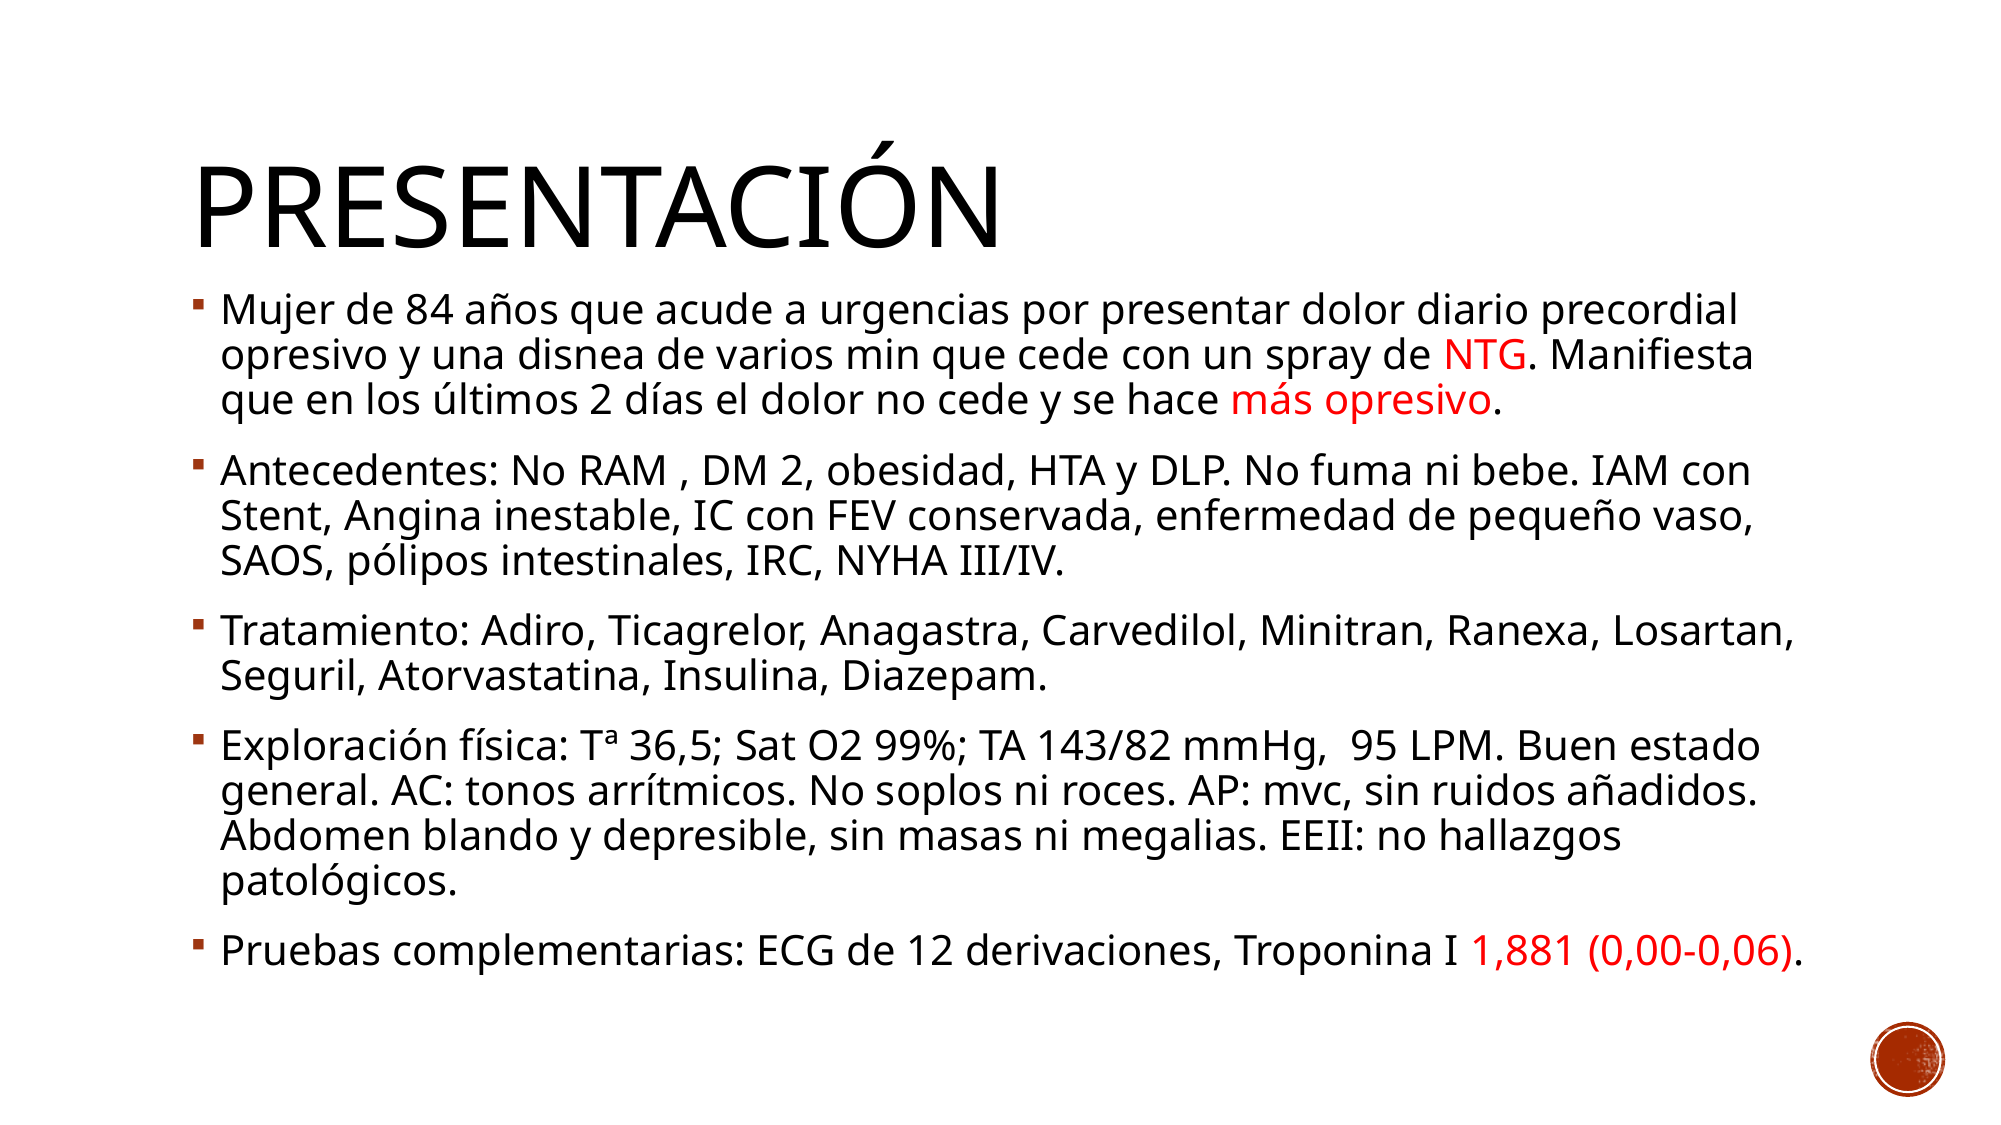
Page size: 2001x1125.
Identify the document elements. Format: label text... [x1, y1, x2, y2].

title Presentación [175, 79, 1826, 281]
list Mujer de 84 años que acude a urgencias por presentar dolor diario precordial opresivo y una disnea de varios min que cede con un spray de NTG. Manifiesta que en los últimos 2 días el dolor no cede y se hace más opresivo. Antecedentes: No RAM , DM 2, obesidad, HTA y DLP. No fuma ni bebe. IAM con Stent, Angina inestable, IC con FEV conservada, enfermedad de pequeño vaso, SAOS, pólipos intestinales, IRC, NYHA III/IV. Tratamiento: Adiro, Ticagrelor, Anagastra, Carvedilol, Minitran, Ranexa, Losartan, Seguril, Atorvastatina, Insulina, Diazepam. Exploración física: Tª 36,5; Sat O2 99%; TA 143/82 mmHg, 95 LPM. Buen estado general. AC: tonos arrítmicos. No soplos ni roces. AP: mvc, sin ruidos añadidos. Abdomen blando y depresible, sin masas ni megalias. EEII: no hallazgos patológicos. Pruebas complementarias: ECG de 12 derivaciones, Troponina I 1,881 (0,00-0,06). [175, 281, 1826, 1053]
